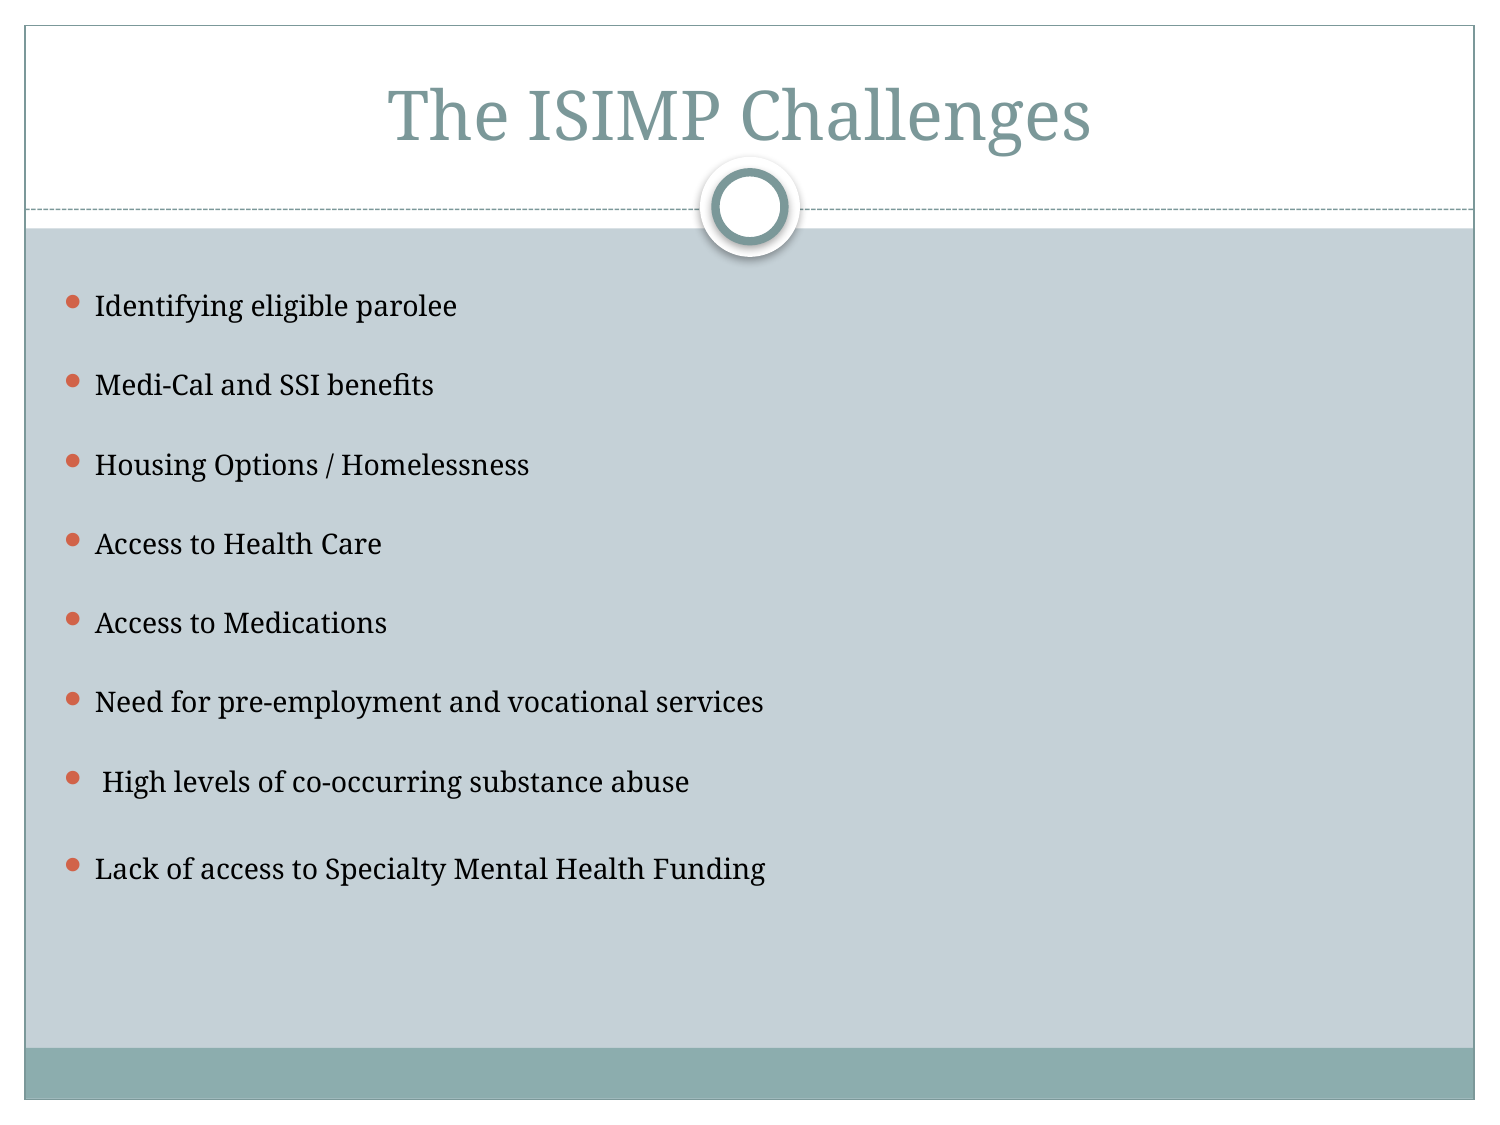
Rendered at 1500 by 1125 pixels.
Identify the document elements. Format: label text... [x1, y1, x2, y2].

title The ISIMP Challenges [49, 37, 1450, 162]
list Identifying eligible parolee Medi-Cal and SSI benefits Housing Options / Homelessness Access to Health Care Access to Medications Need for pre-employment and vocational services High levels of co-occurring substance abuse Lack of access to Specialty Mental Health Funding [49, 250, 1445, 1001]
